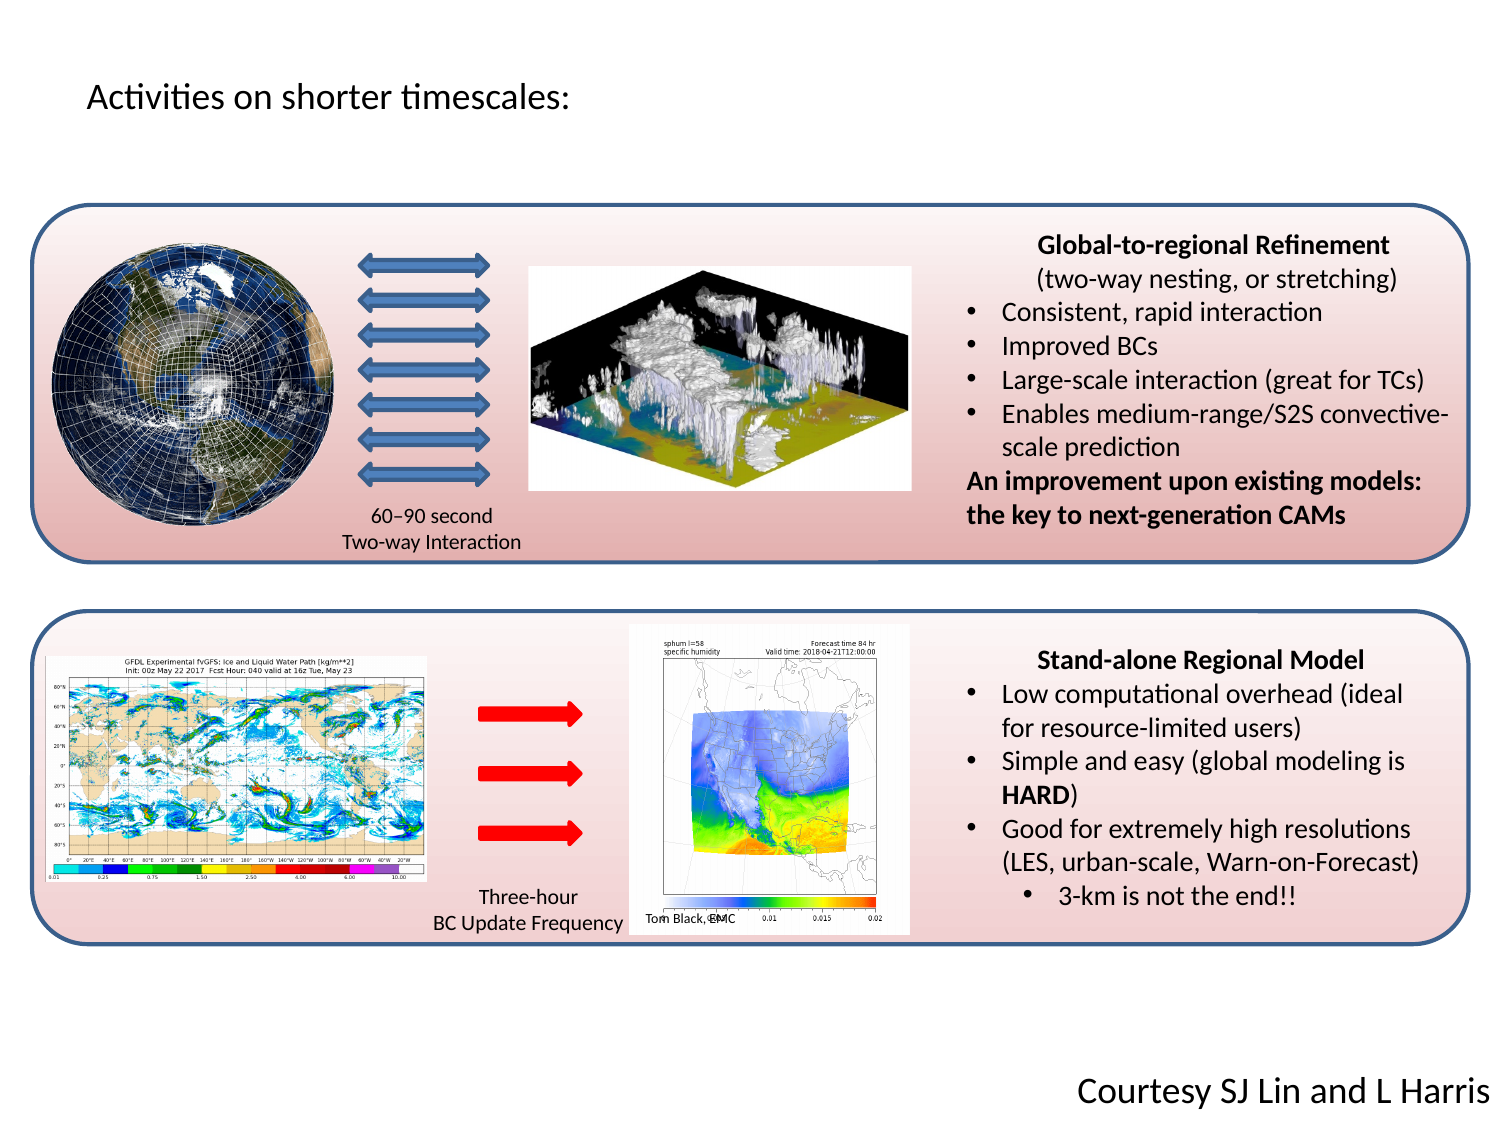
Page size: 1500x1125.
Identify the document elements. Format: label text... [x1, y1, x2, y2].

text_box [8, 610, 1469, 945]
text_box Activities on shorter timescales: [71, 64, 587, 124]
text_box Courtesy SJ Lin and L Harris [1062, 1058, 1500, 1118]
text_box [31, 204, 1483, 563]
